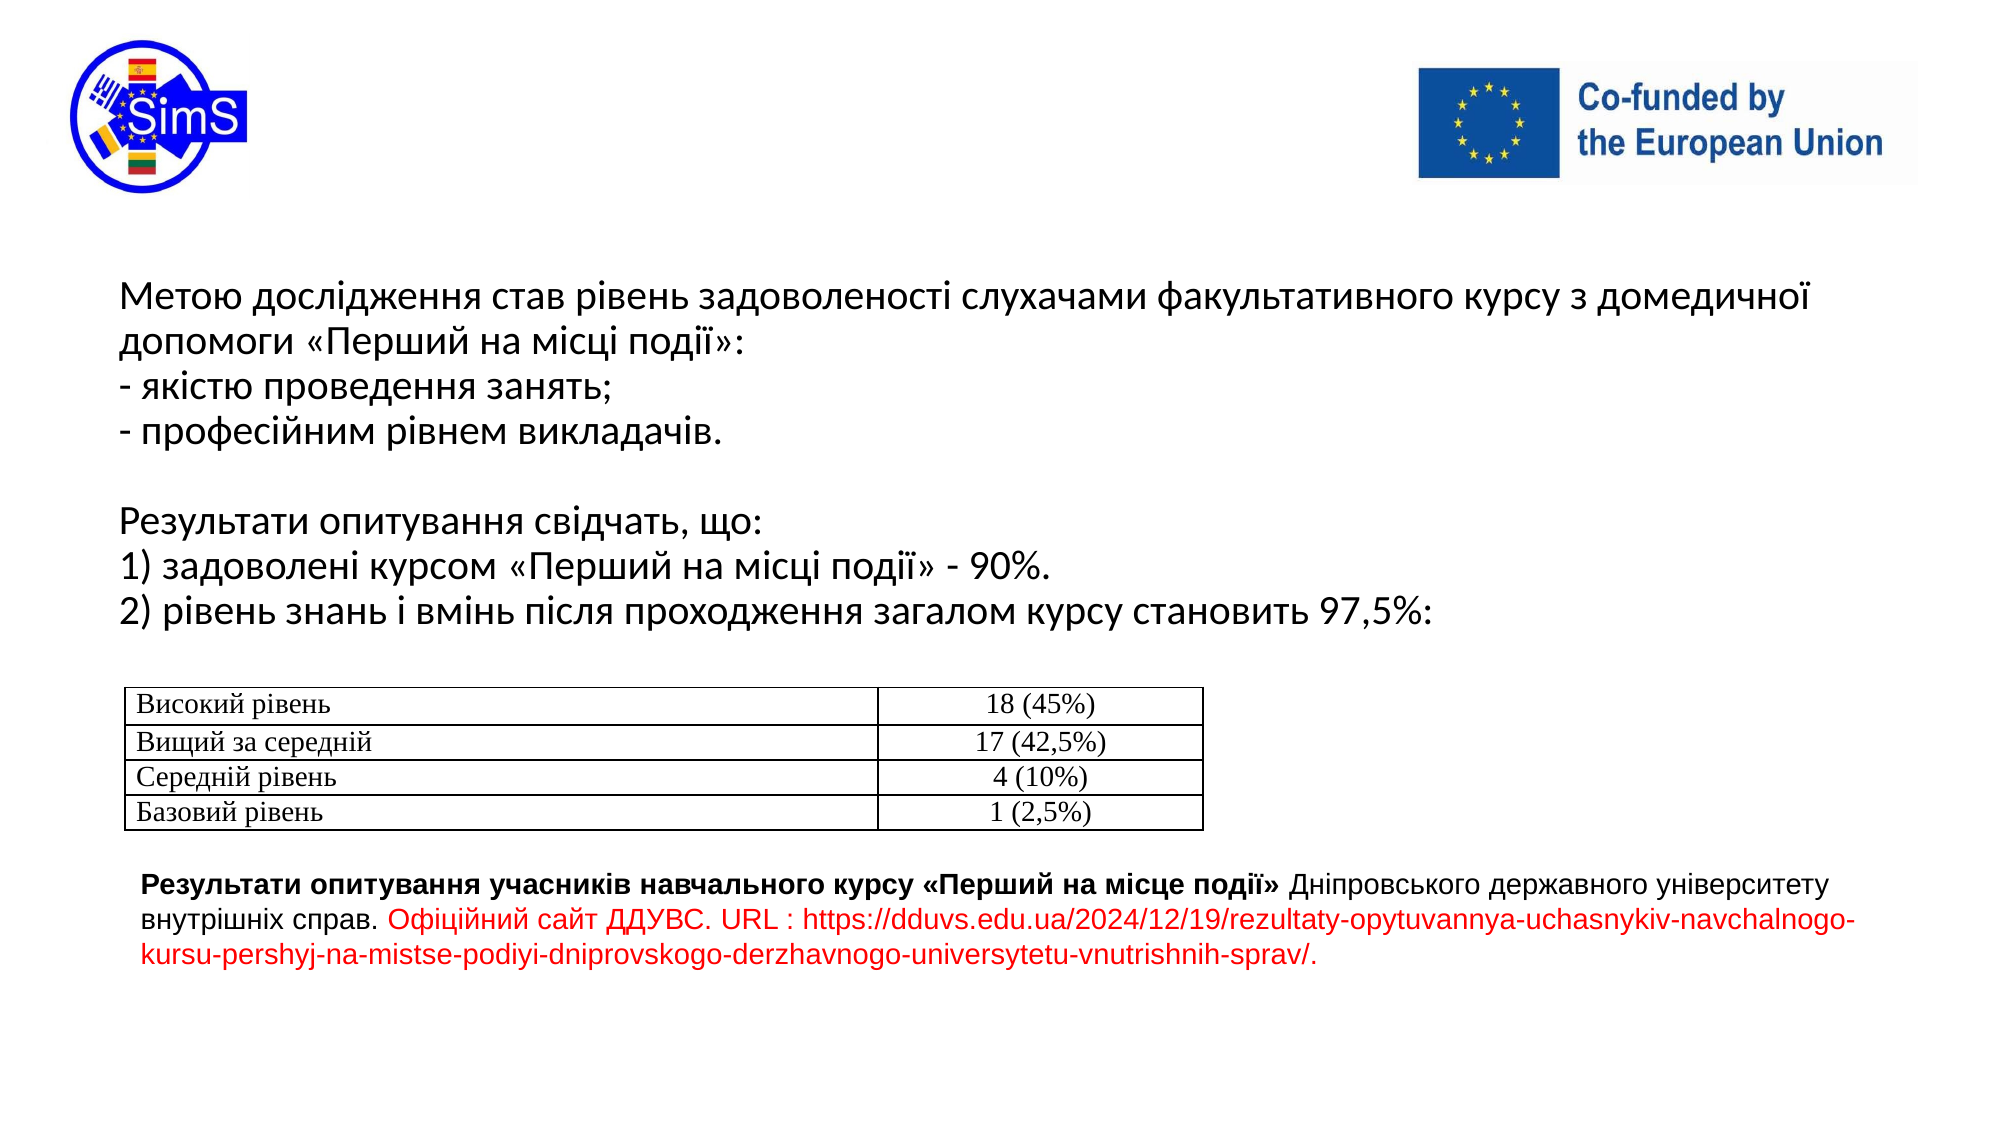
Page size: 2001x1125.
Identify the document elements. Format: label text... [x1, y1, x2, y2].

picture [45, 33, 251, 199]
table_cell 1 (2,5%) [879, 796, 1202, 829]
table_cell Вищий за середній [126, 726, 877, 759]
table_header 18 (45%) [879, 688, 1202, 724]
picture [1412, 61, 1918, 185]
table_header Високий рівень [126, 688, 877, 724]
title Метою дослідження став рівень задоволеності слухачами факультативного курсу з домедичної допомоги «Перший на місці події»: - якістю проведення занять; - професійним рівнем викладачів. Результати опитування свідчать, що: 1) задоволені курсом «Перший на місці події» - 90%. 2) рівень знань і вмінь після проходження загалом курсу становить 97,5%: [118, 271, 1871, 635]
table_cell Середній рівень [126, 761, 877, 794]
table_cell Базовий рівень [126, 796, 877, 829]
text_box Результати опитування учасників навчального курсу «Перший на місце події» Дніпровського державного університету внутрішніх справ. Офіційний сайт ДДУВС. URL : https://dduvs.edu.ua/2024/12/19/rezultaty-opytuvannya-uchasnykiv-navchalnogo-kursu-pershyj-na-mistse-podiyi-dniprovskogo-derzhavnogo-universytetu-vnutrishnih-sprav/. [125, 857, 1918, 978]
table_cell 4 (10%) [879, 761, 1202, 794]
table_cell 17 (42,5%) [879, 726, 1202, 759]
